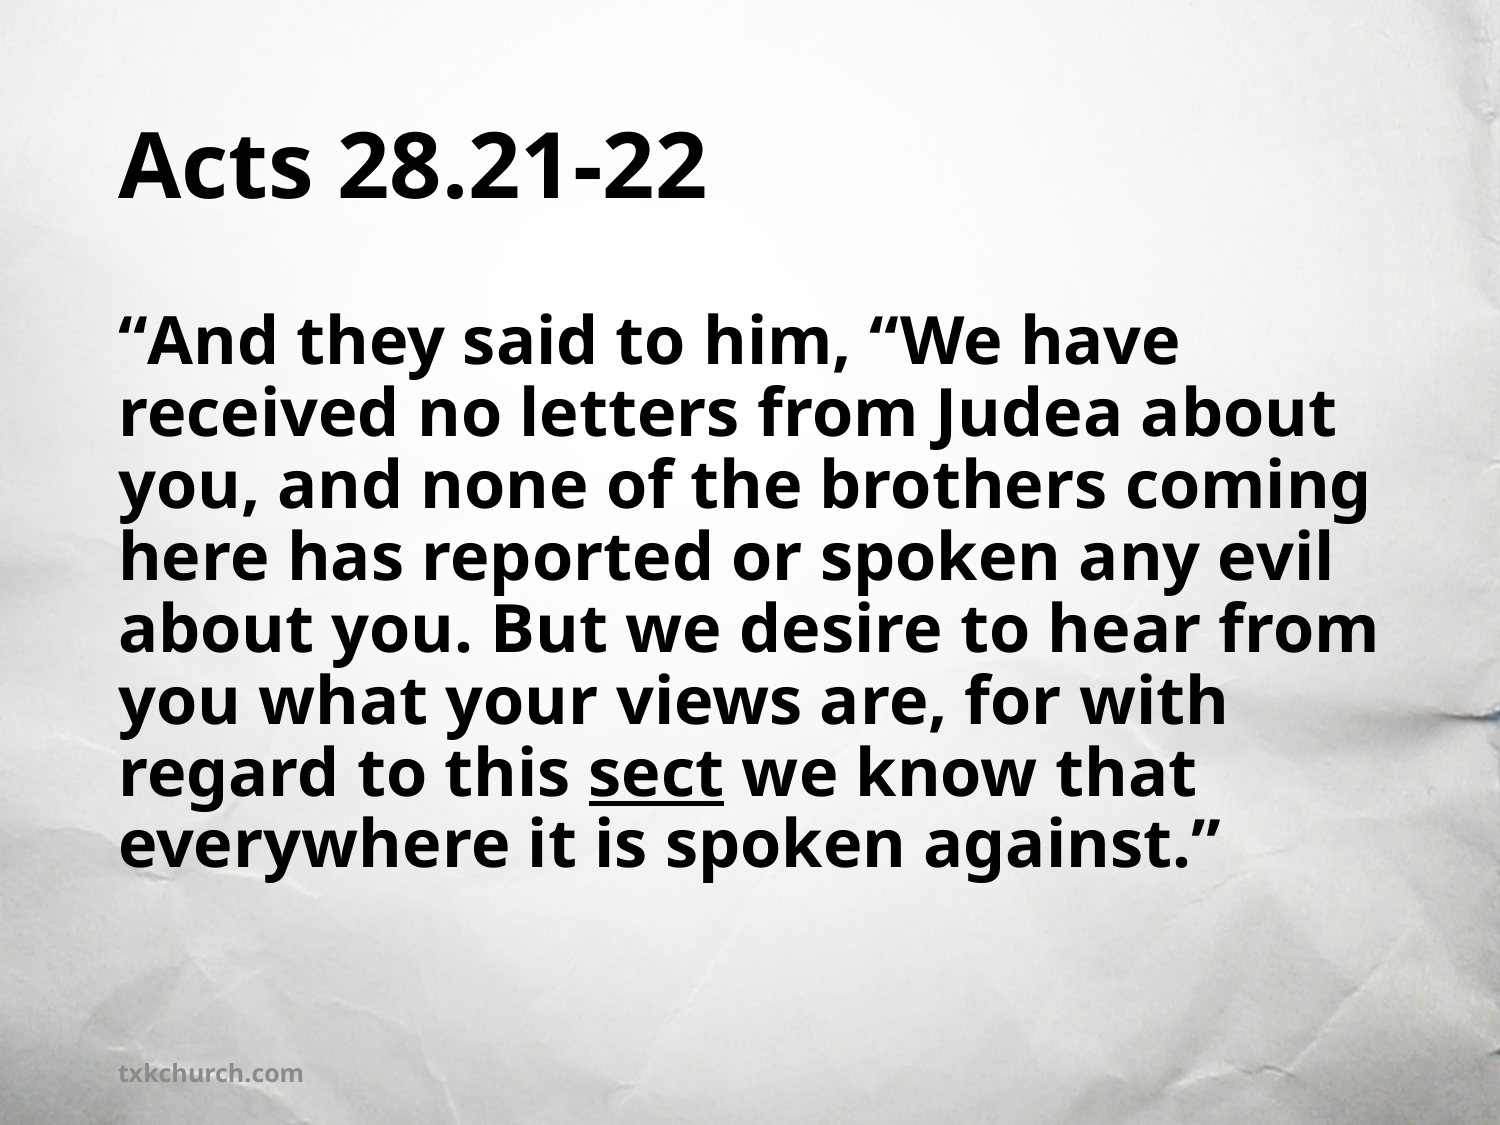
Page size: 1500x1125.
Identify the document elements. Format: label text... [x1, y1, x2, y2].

list “And they said to him, “We have received no letters from Judea about you, and none of the brothers coming here has reported or spoken any evil about you. But we desire to hear from you what your views are, for with regard to this sect we know that everywhere it is spoken against.” [103, 299, 1473, 1014]
slide_number txkchurch.com [103, 1042, 441, 1103]
picture [0, 0, 1500, 1125]
title Acts 28.21-22 [103, 59, 1397, 278]
